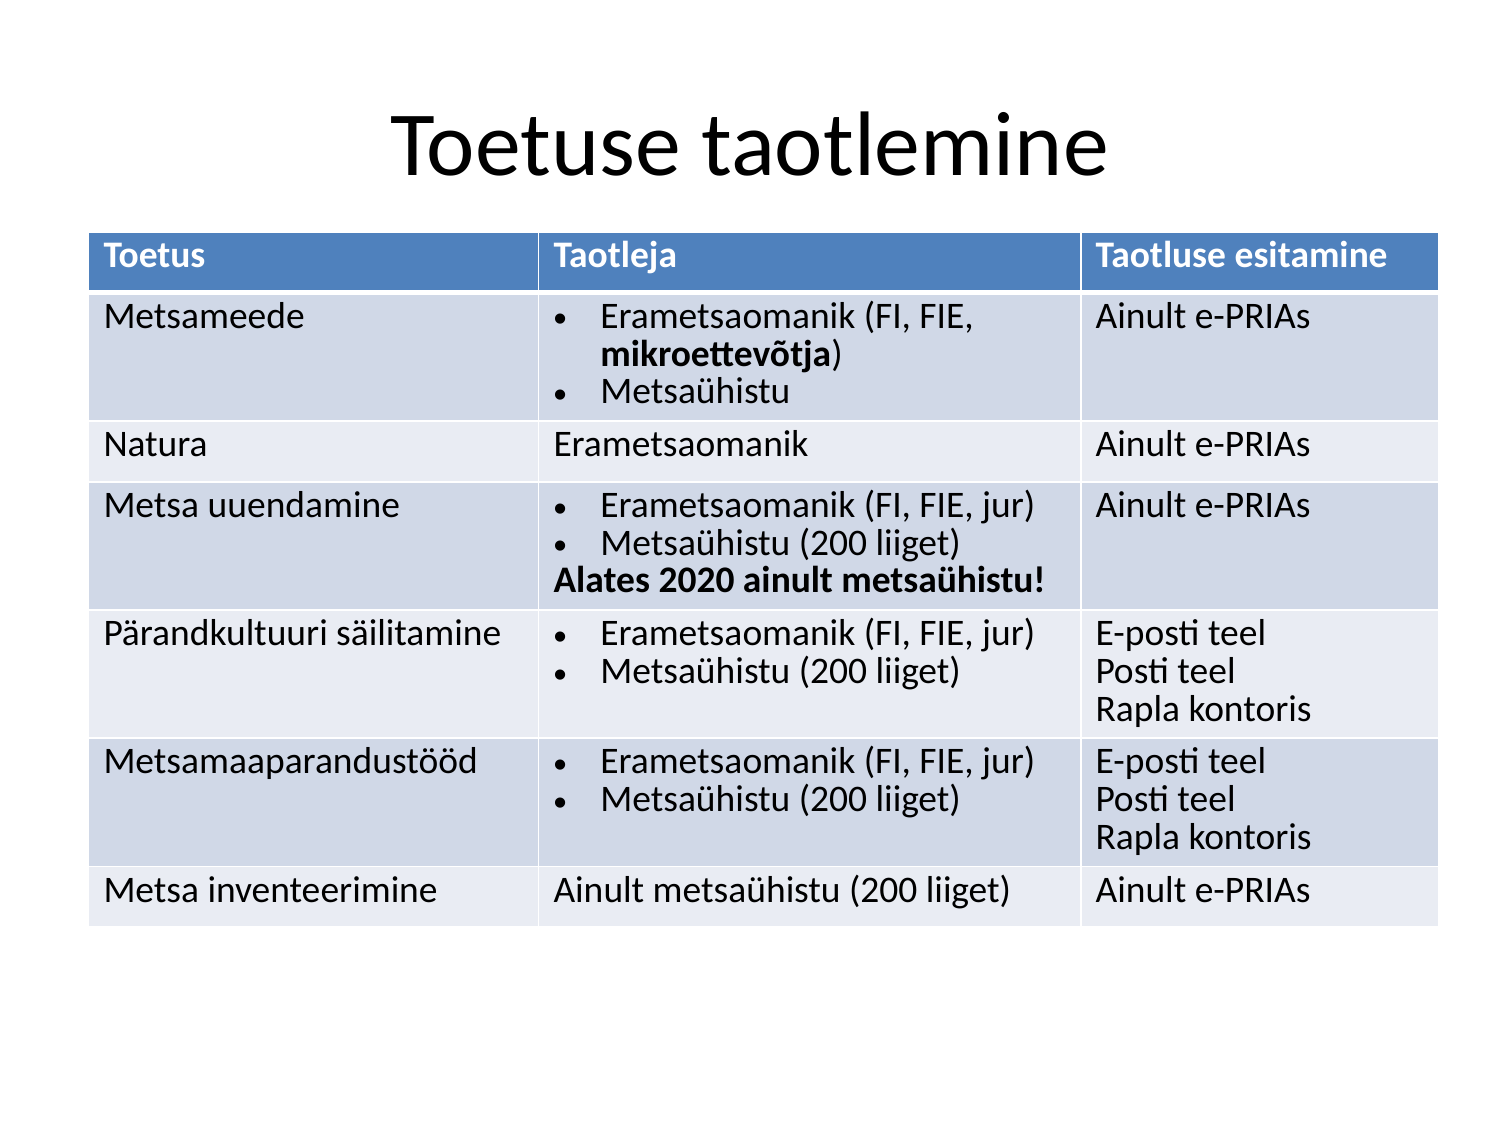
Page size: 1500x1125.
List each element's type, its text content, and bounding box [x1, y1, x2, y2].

table_cell Ainult e-PRIAs [1082, 867, 1438, 926]
table_cell Erametsaomanik (FI, FIE, jur) Metsaühistu (200 liiget) [539, 739, 1080, 866]
table_cell Metsa inventeerimine [89, 867, 538, 926]
title Toetuse taotlemine [75, 45, 1425, 233]
table_header Taotluse esitamine [1082, 233, 1438, 290]
table_cell Ainult e-PRIAs [1082, 295, 1438, 420]
table_cell Ainult metsaühistu (200 liiget) [539, 867, 1080, 926]
table_cell Erametsaomanik (FI, FIE, mikroettevõtja) Metsaühistu [539, 295, 1080, 420]
table_cell Ainult e-PRIAs [1082, 483, 1438, 609]
table_cell Metsa uuendamine [89, 483, 538, 609]
table_cell Pärandkultuuri säilitamine [89, 611, 538, 737]
table_cell Metsamaaparandustööd [89, 739, 538, 866]
table_cell Metsameede [89, 295, 538, 420]
table_cell Erametsaomanik (FI, FIE, jur) Metsaühistu (200 liiget) Alates 2020 ainult metsaühistu! [539, 483, 1080, 609]
table_cell Erametsaomanik (FI, FIE, jur) Metsaühistu (200 liiget) [539, 611, 1080, 737]
table_cell E-posti teel Posti teel Rapla kontoris [1082, 739, 1438, 866]
table_cell Ainult e-PRIAs [1082, 422, 1438, 481]
table_cell Natura [89, 422, 538, 481]
table_header Toetus [89, 233, 538, 290]
table_header Taotleja [539, 233, 1080, 290]
table_cell Erametsaomanik [539, 422, 1080, 481]
table_cell E-posti teel Posti teel Rapla kontoris [1082, 611, 1438, 737]
